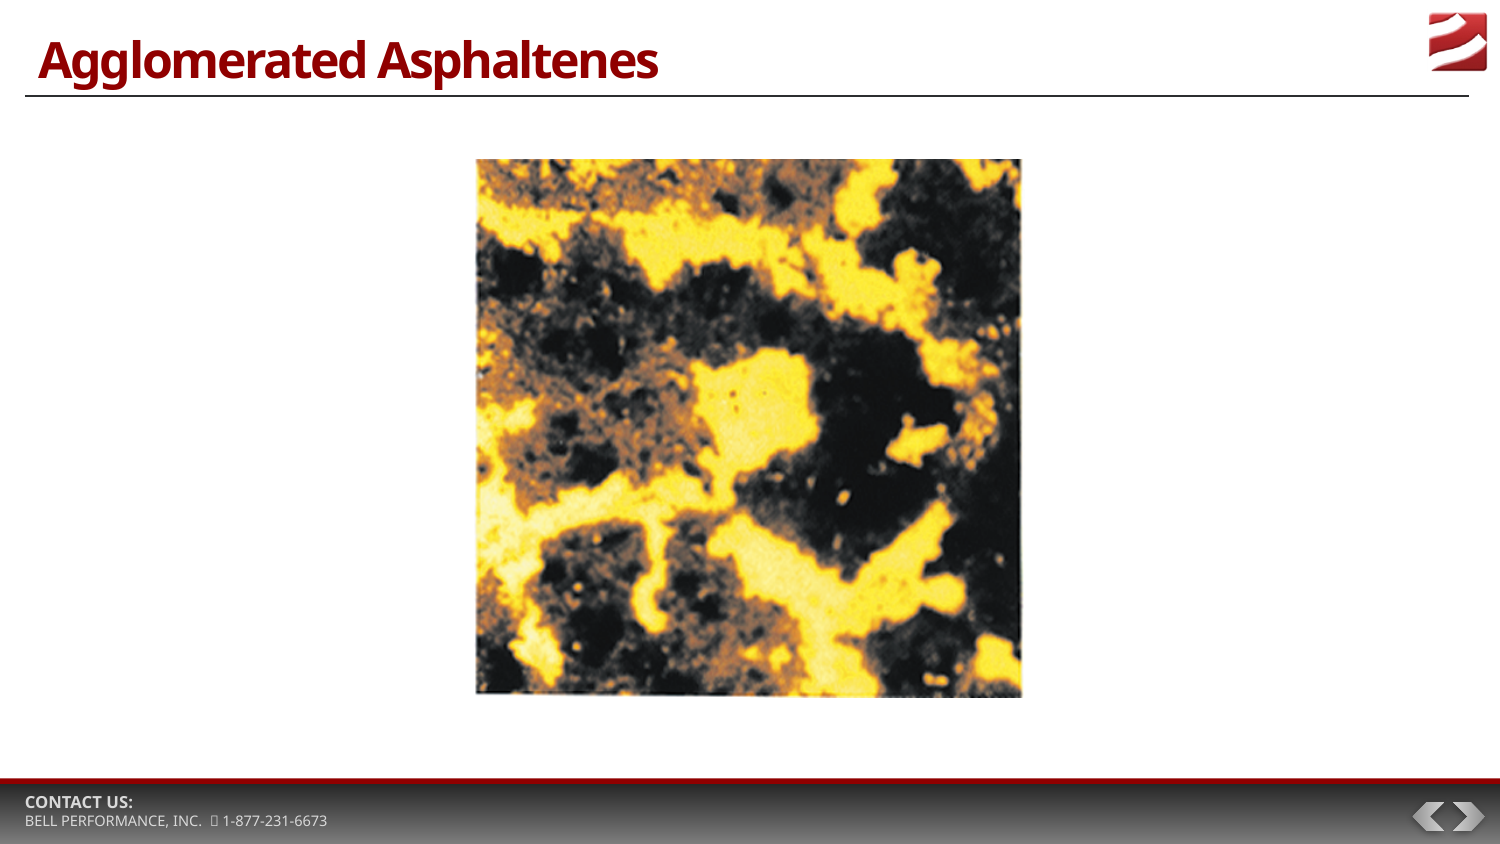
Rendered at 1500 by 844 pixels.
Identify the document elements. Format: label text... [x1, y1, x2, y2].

title Agglomerated Asphaltenes [23, 18, 1469, 95]
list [474, 159, 1026, 699]
picture [1427, 9, 1488, 72]
